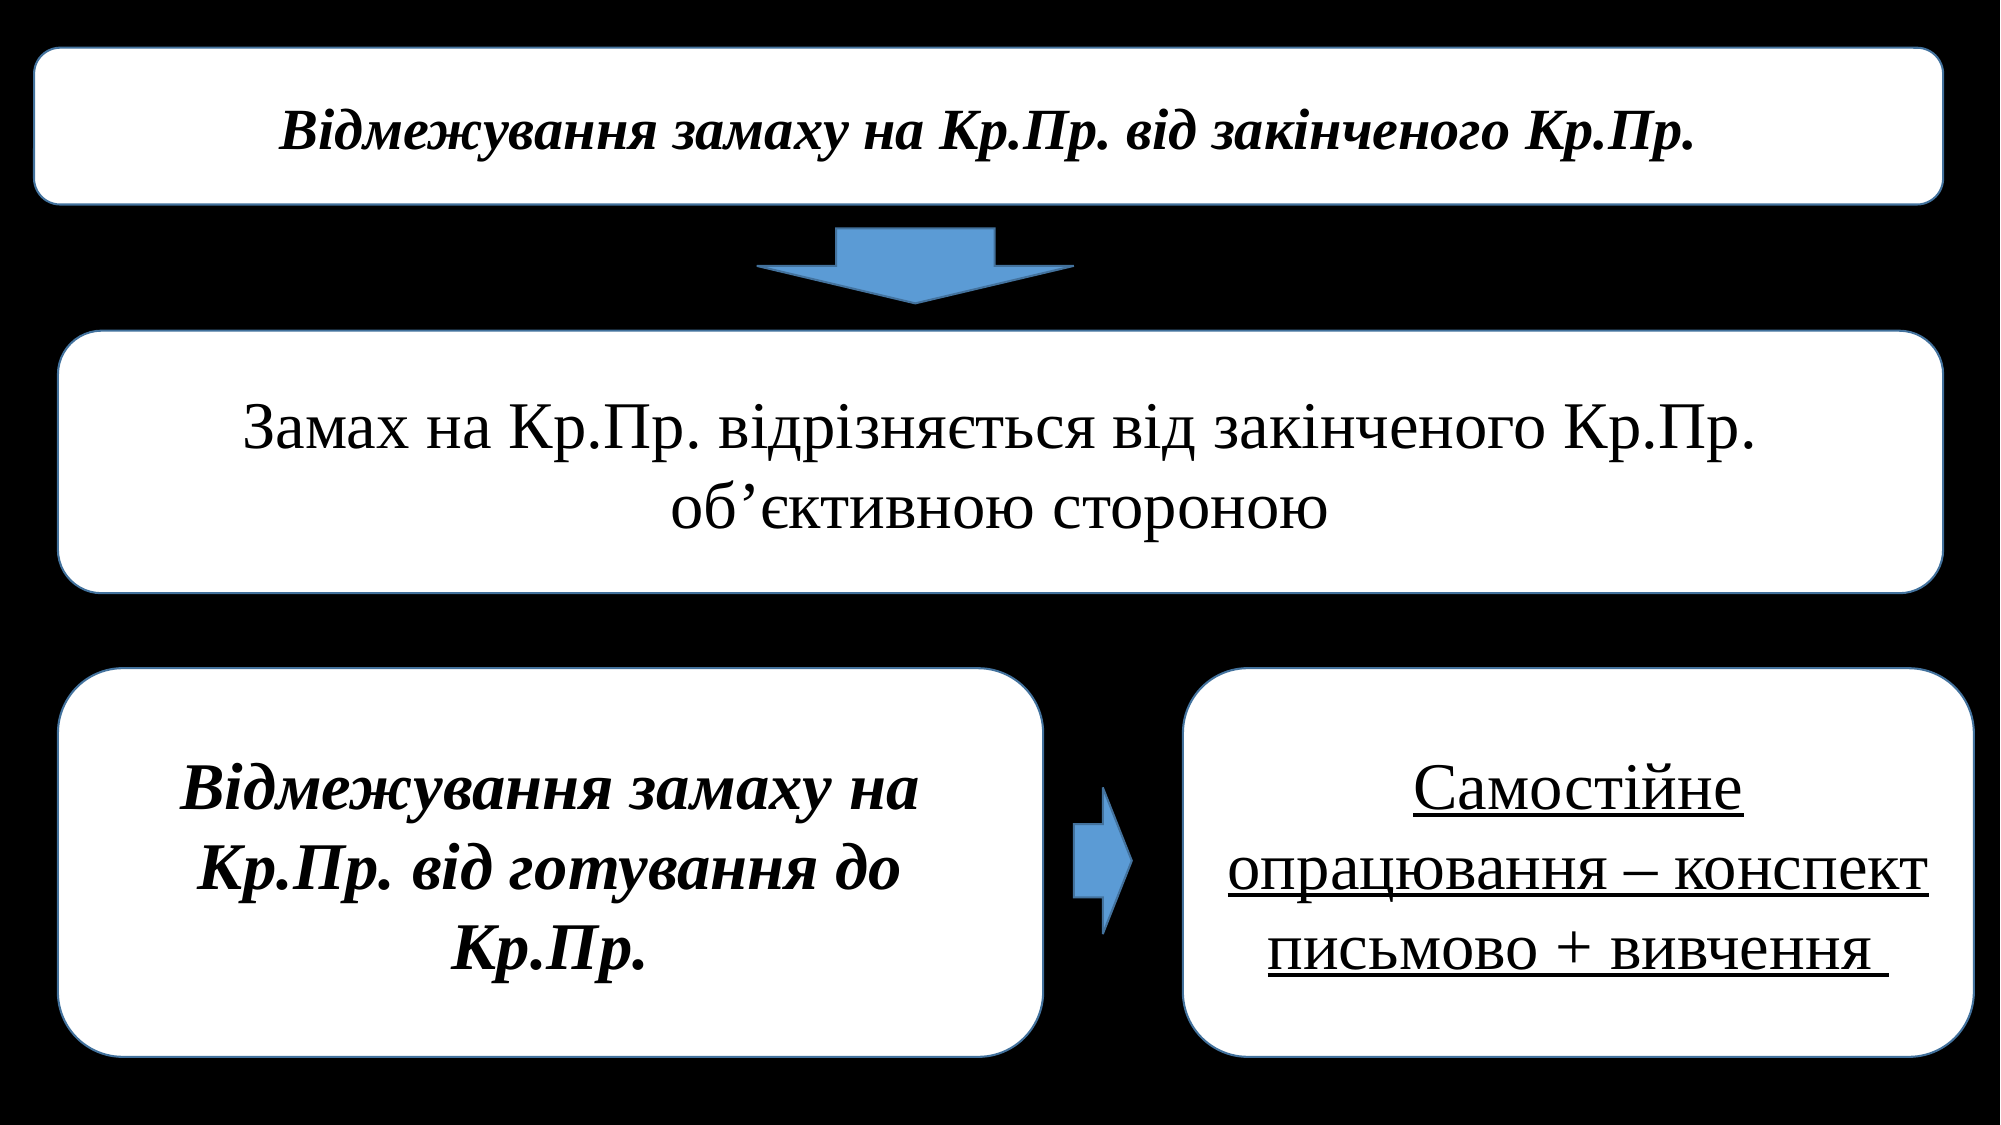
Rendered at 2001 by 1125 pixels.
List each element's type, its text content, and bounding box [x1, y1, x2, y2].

text_box [1072, 787, 1133, 935]
text_box Відмежування замаху на Кр.Пр. від закінченого Кр.Пр. [32, 46, 1945, 206]
text_box Відмежування замаху на Кр.Пр. від готування до Кр.Пр. [56, 667, 1045, 1058]
text_box Замах на Кр.Пр. відрізняється від закінченого Кр.Пр. об’єктивною стороною [56, 329, 1945, 595]
text_box [756, 227, 1075, 305]
text_box Самостійне опрацювання – конспект письмово + вивчення [1181, 667, 1975, 1058]
